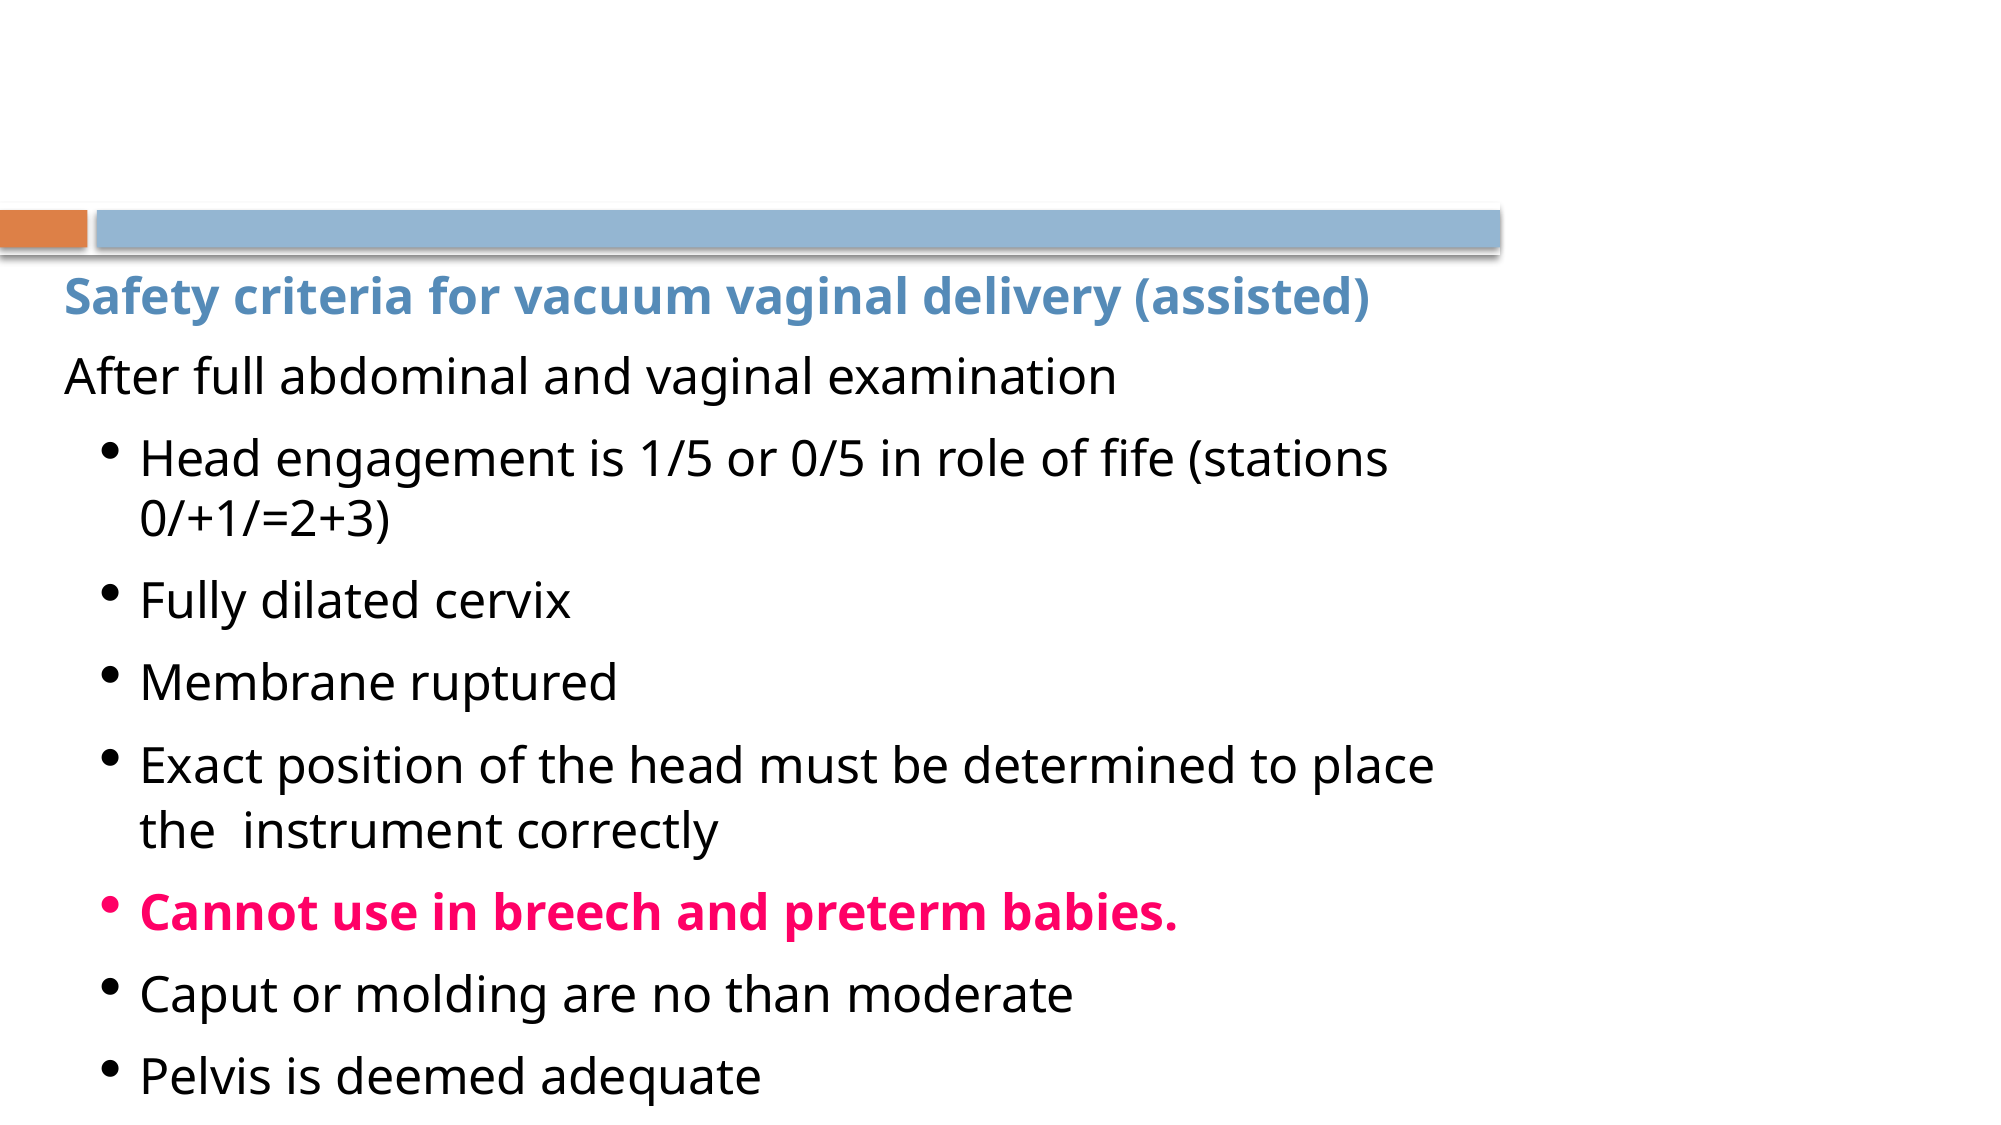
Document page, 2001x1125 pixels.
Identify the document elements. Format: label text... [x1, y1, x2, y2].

text_box Safety criteria for vacuum vaginal delivery (assisted) After full abdominal and vaginal examination Head engagement is 1/5 or 0/5 in role of fife (stations 0/+1/=2+3) Fully dilated cervix Membrane ruptured Exact position of the head must be determined to place the instrument correctly Cannot use in breech and preterm babies. Caput or molding are no than moderate Pelvis is deemed adequate [27, 257, 1593, 1112]
